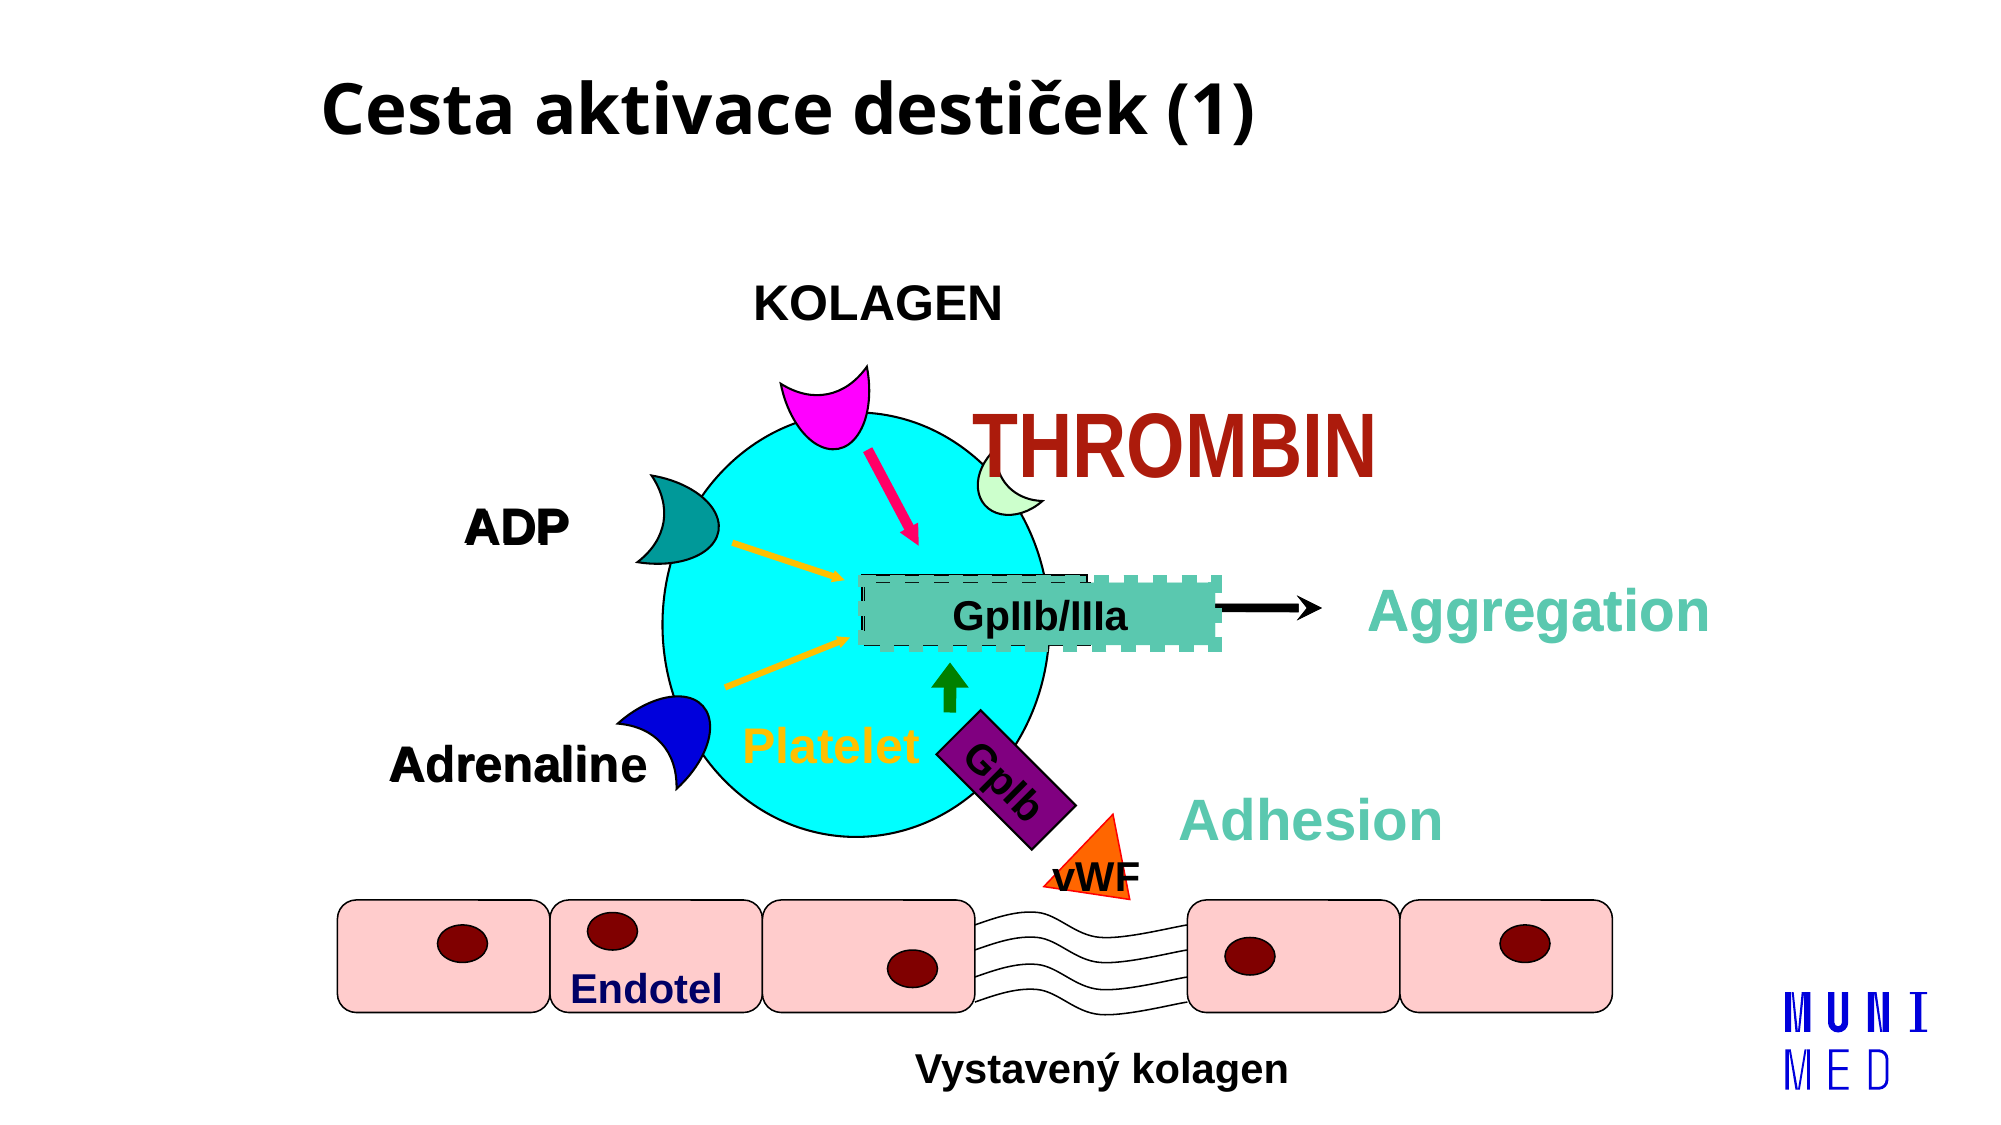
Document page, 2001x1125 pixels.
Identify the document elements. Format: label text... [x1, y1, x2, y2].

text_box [373, 261, 1055, 800]
text_box [758, 808, 954, 837]
text_box Adhesion [1164, 775, 1460, 860]
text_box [1036, 824, 1156, 926]
text_box GpIb [990, 788, 1076, 849]
title Cesta aktivace destiček (1) [305, 57, 1712, 175]
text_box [1059, 564, 1728, 651]
text_box THROMBIN [1059, 378, 1393, 503]
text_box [337, 899, 1613, 1101]
